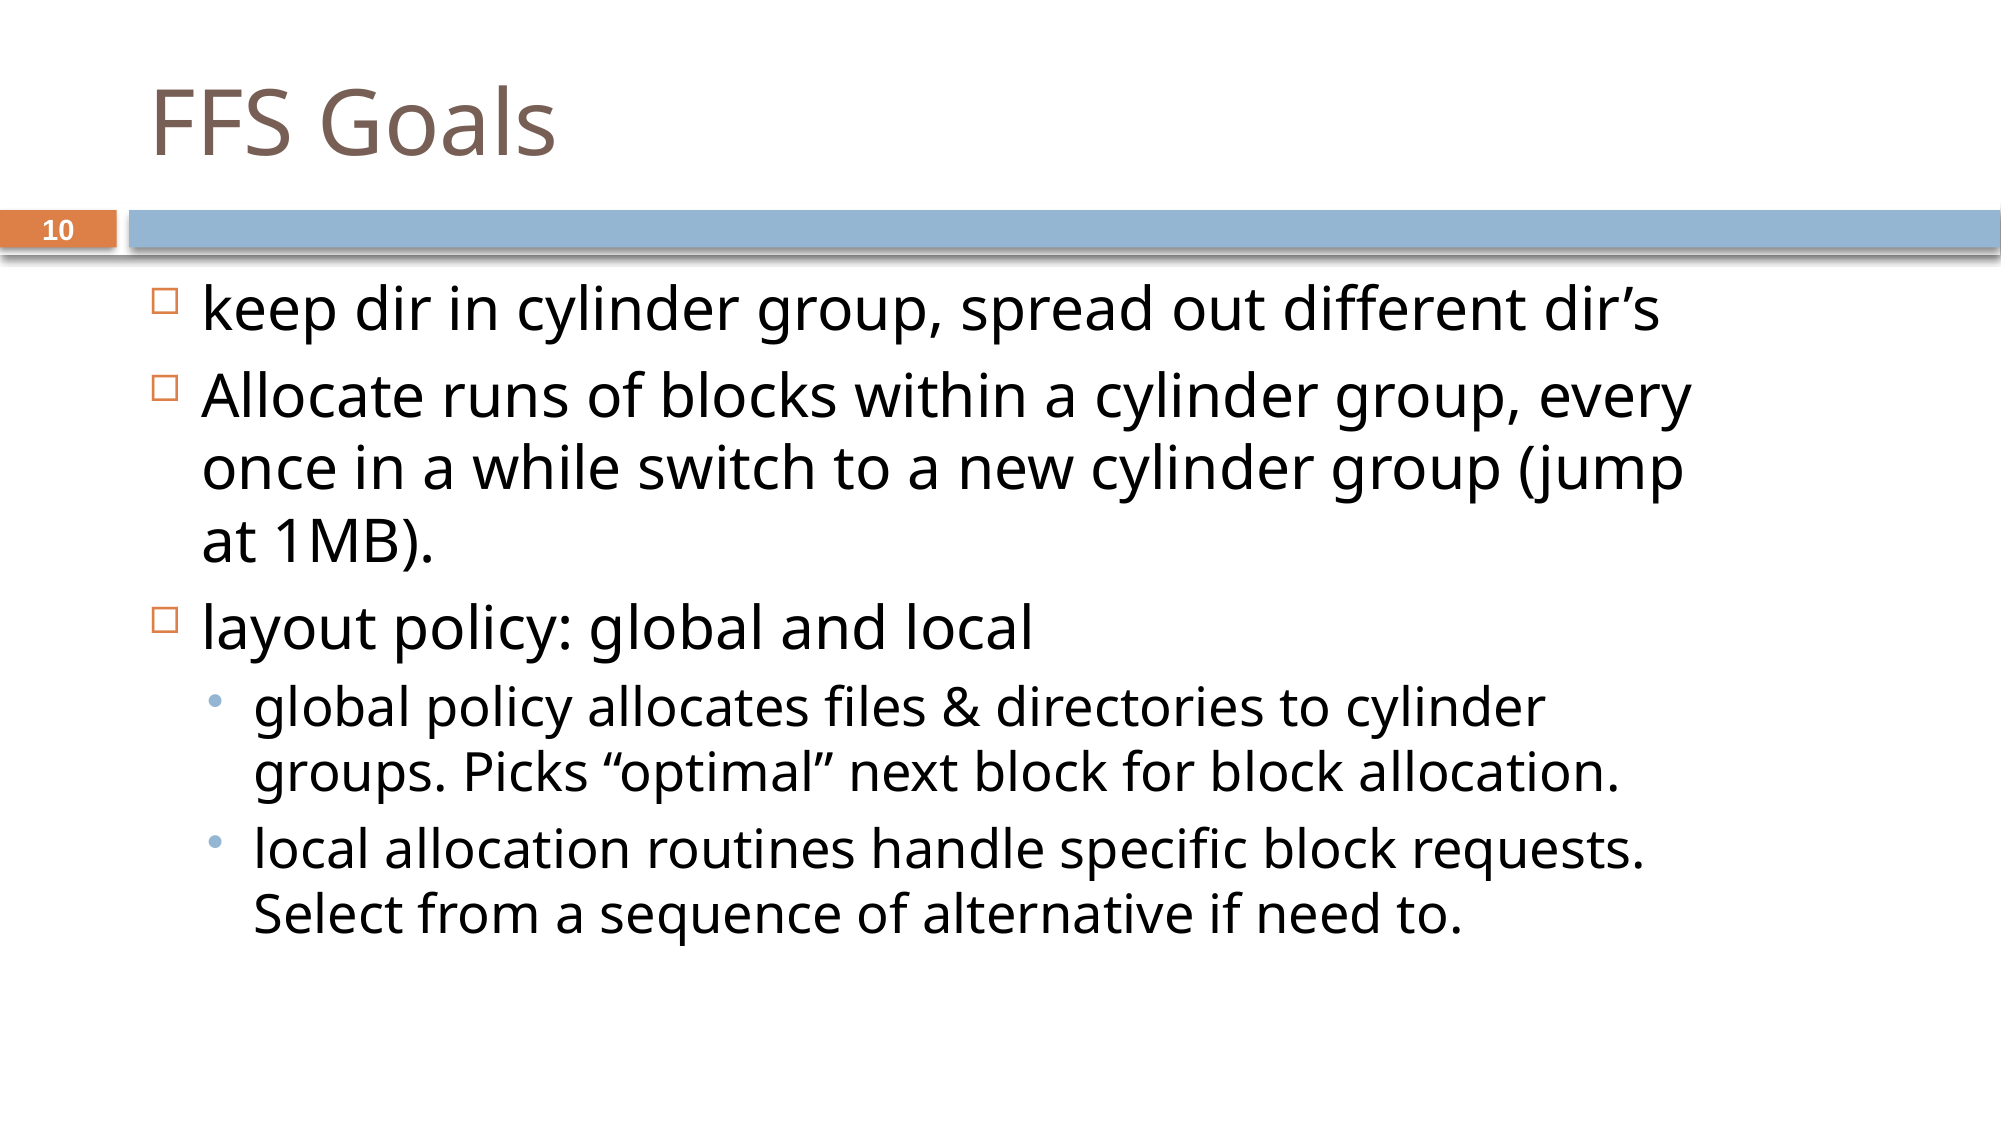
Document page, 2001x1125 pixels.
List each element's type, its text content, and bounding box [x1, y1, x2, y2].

list keep dir in cylinder group, spread out different dir’s Allocate runs of blocks within a cylinder group, every once in a while switch to a new cylinder group (jump at 1MB). layout policy: global and local global policy allocates files & directories to cylinder groups. Picks “optimal” next block for block allocation. local allocation routines handle specific block requests. Select from a sequence of alternative if need to. [133, 262, 1750, 1113]
title FFS Goals [133, 37, 1918, 200]
slide_number 10 [0, 208, 117, 249]
